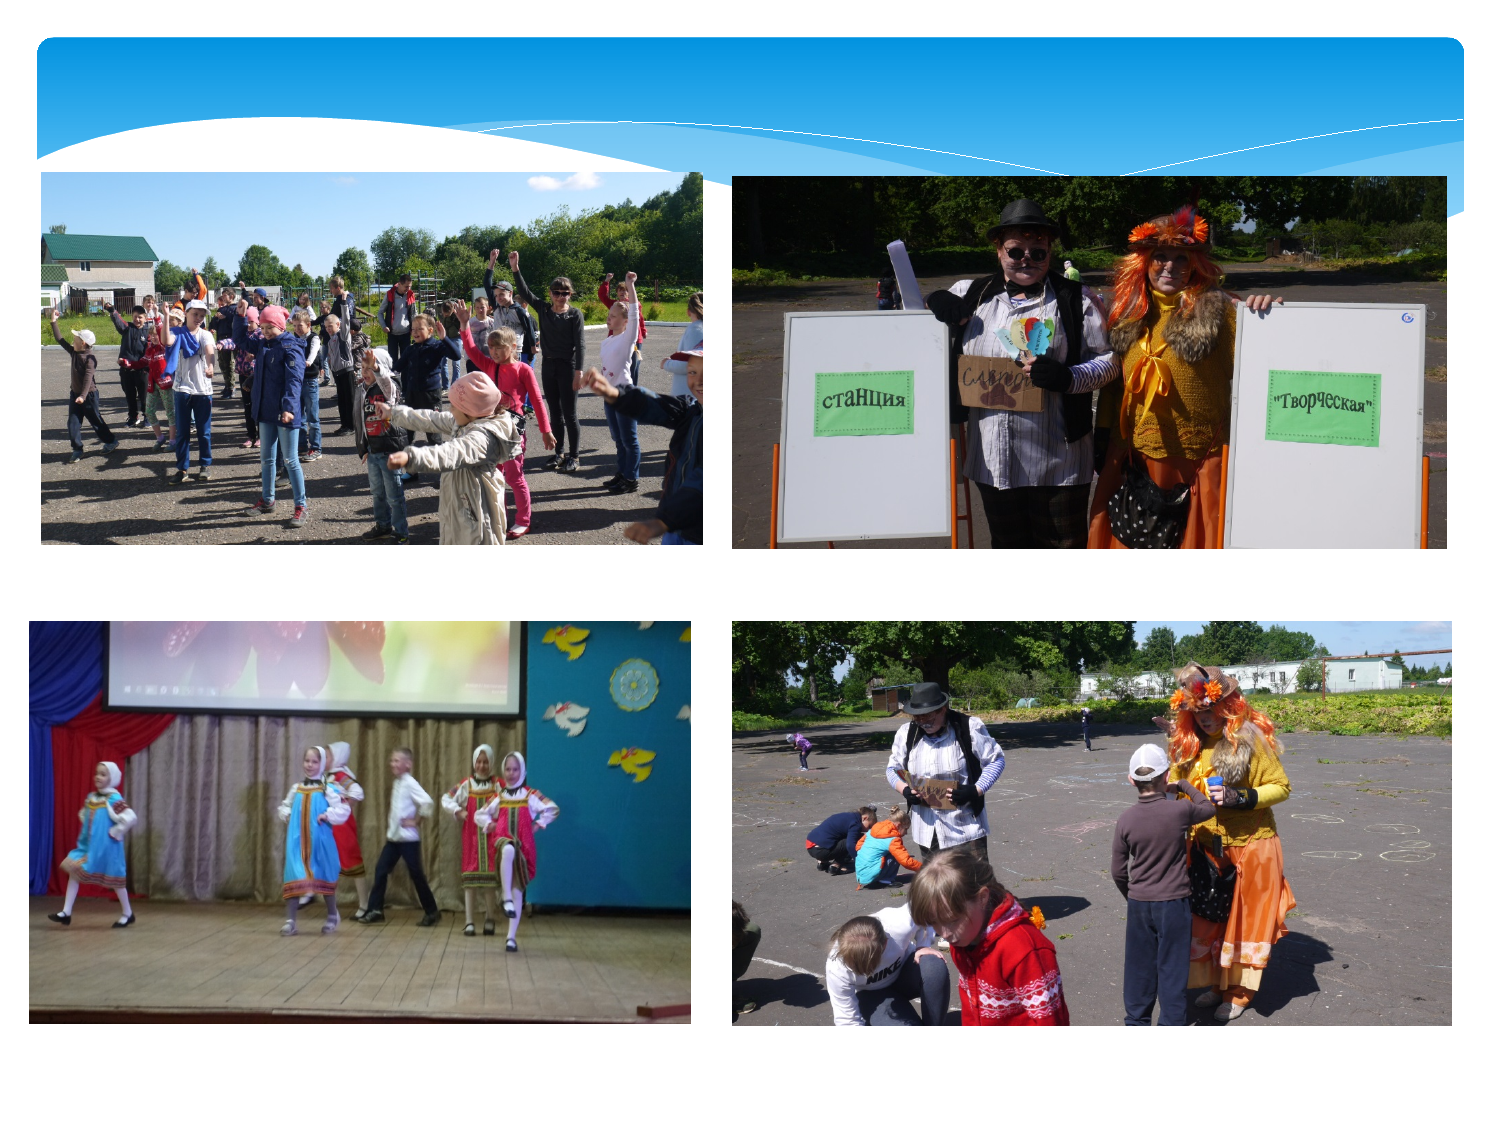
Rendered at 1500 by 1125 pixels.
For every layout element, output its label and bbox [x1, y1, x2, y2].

picture [41, 172, 703, 545]
picture [29, 621, 692, 1024]
picture [732, 621, 1452, 1026]
picture [732, 176, 1448, 549]
